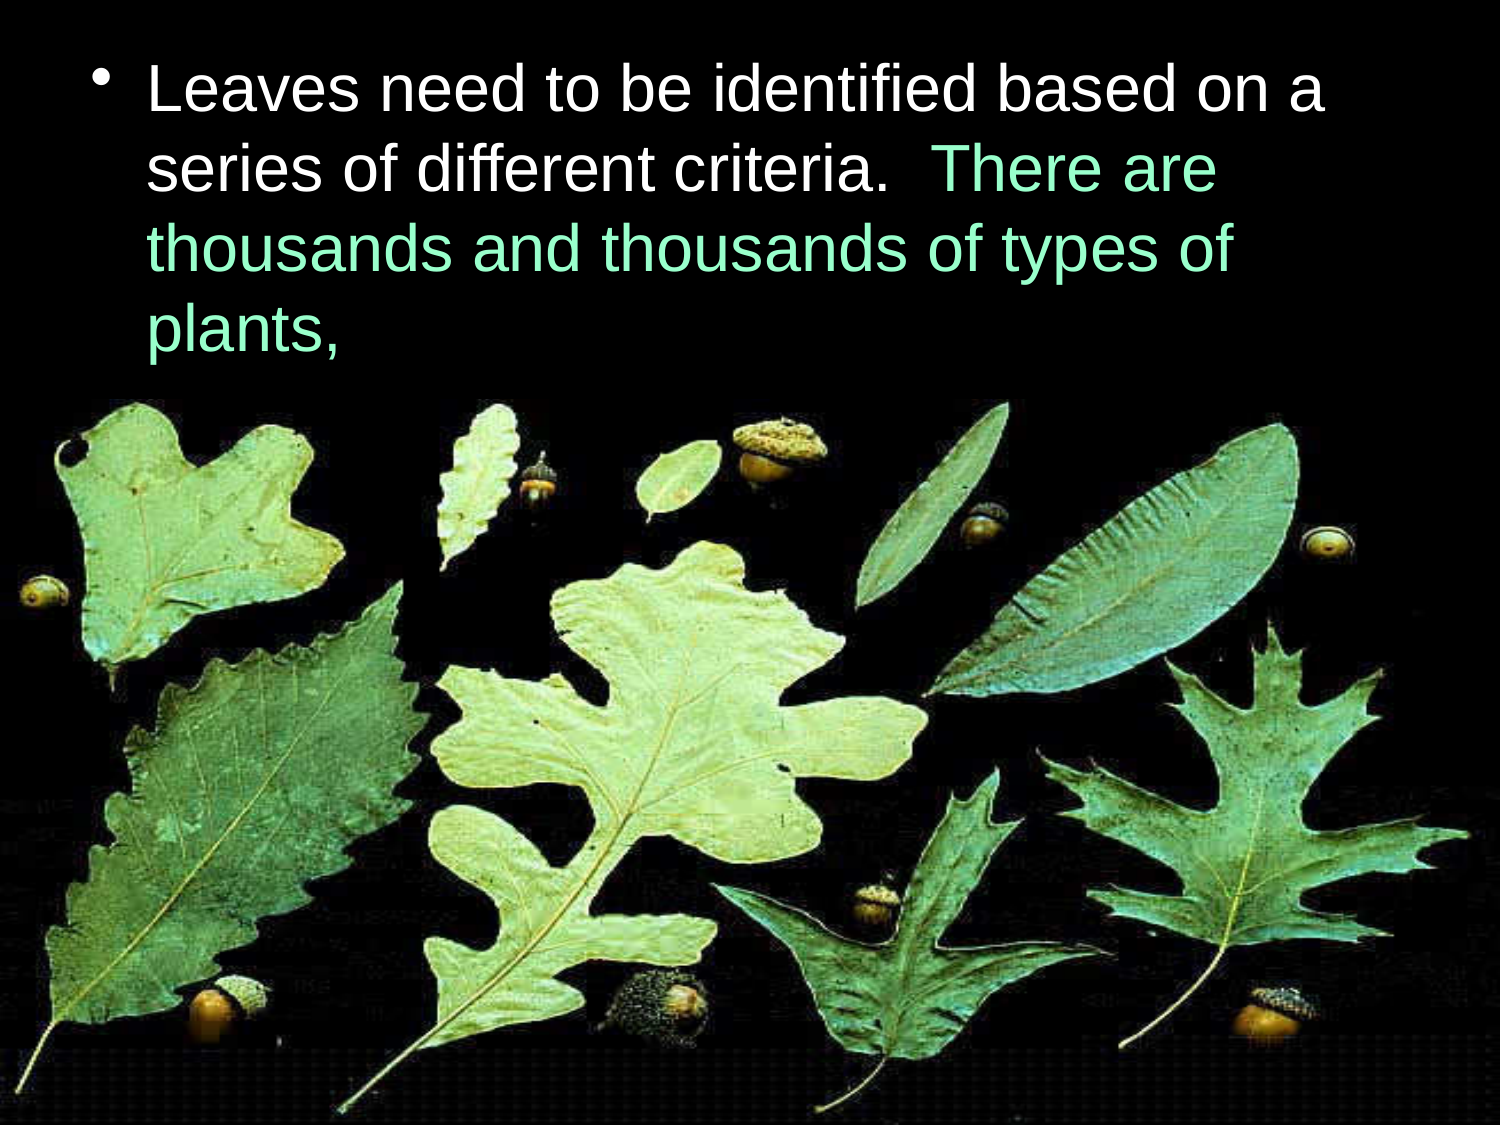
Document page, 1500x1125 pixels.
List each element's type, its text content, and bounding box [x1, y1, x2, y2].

list Leaves need to be identified based on a series of different criteria. There are thousands and thousands of types of plants, [75, 37, 1400, 398]
picture [0, 399, 1500, 1125]
